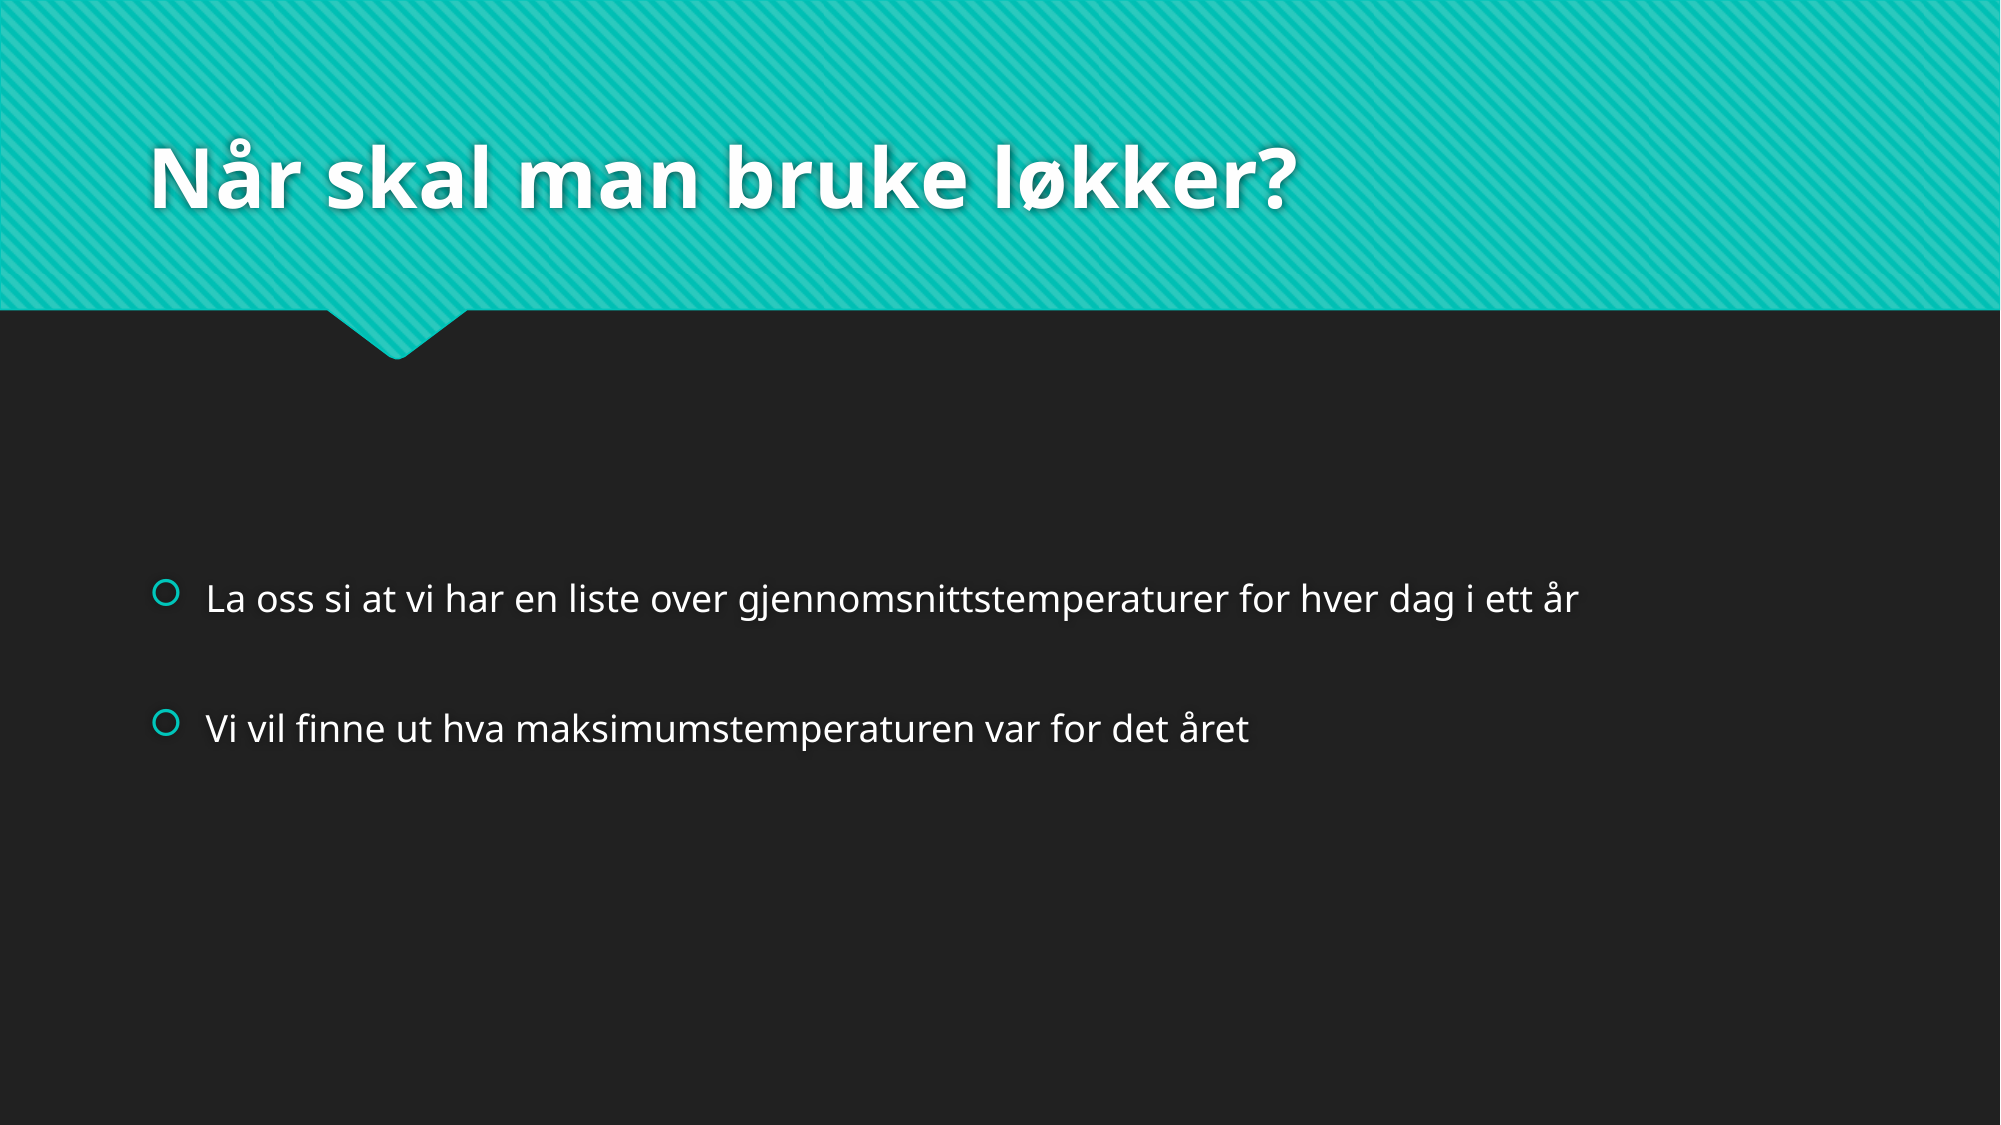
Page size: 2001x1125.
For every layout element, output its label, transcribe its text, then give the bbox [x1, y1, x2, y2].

title Når skal man bruke løkker? [132, 73, 1868, 233]
list La oss si at vi har en liste over gjennomsnittstemperaturer for hver dag i ett år Vi vil finne ut hva maksimumstemperaturen var for det året [134, 364, 1866, 962]
